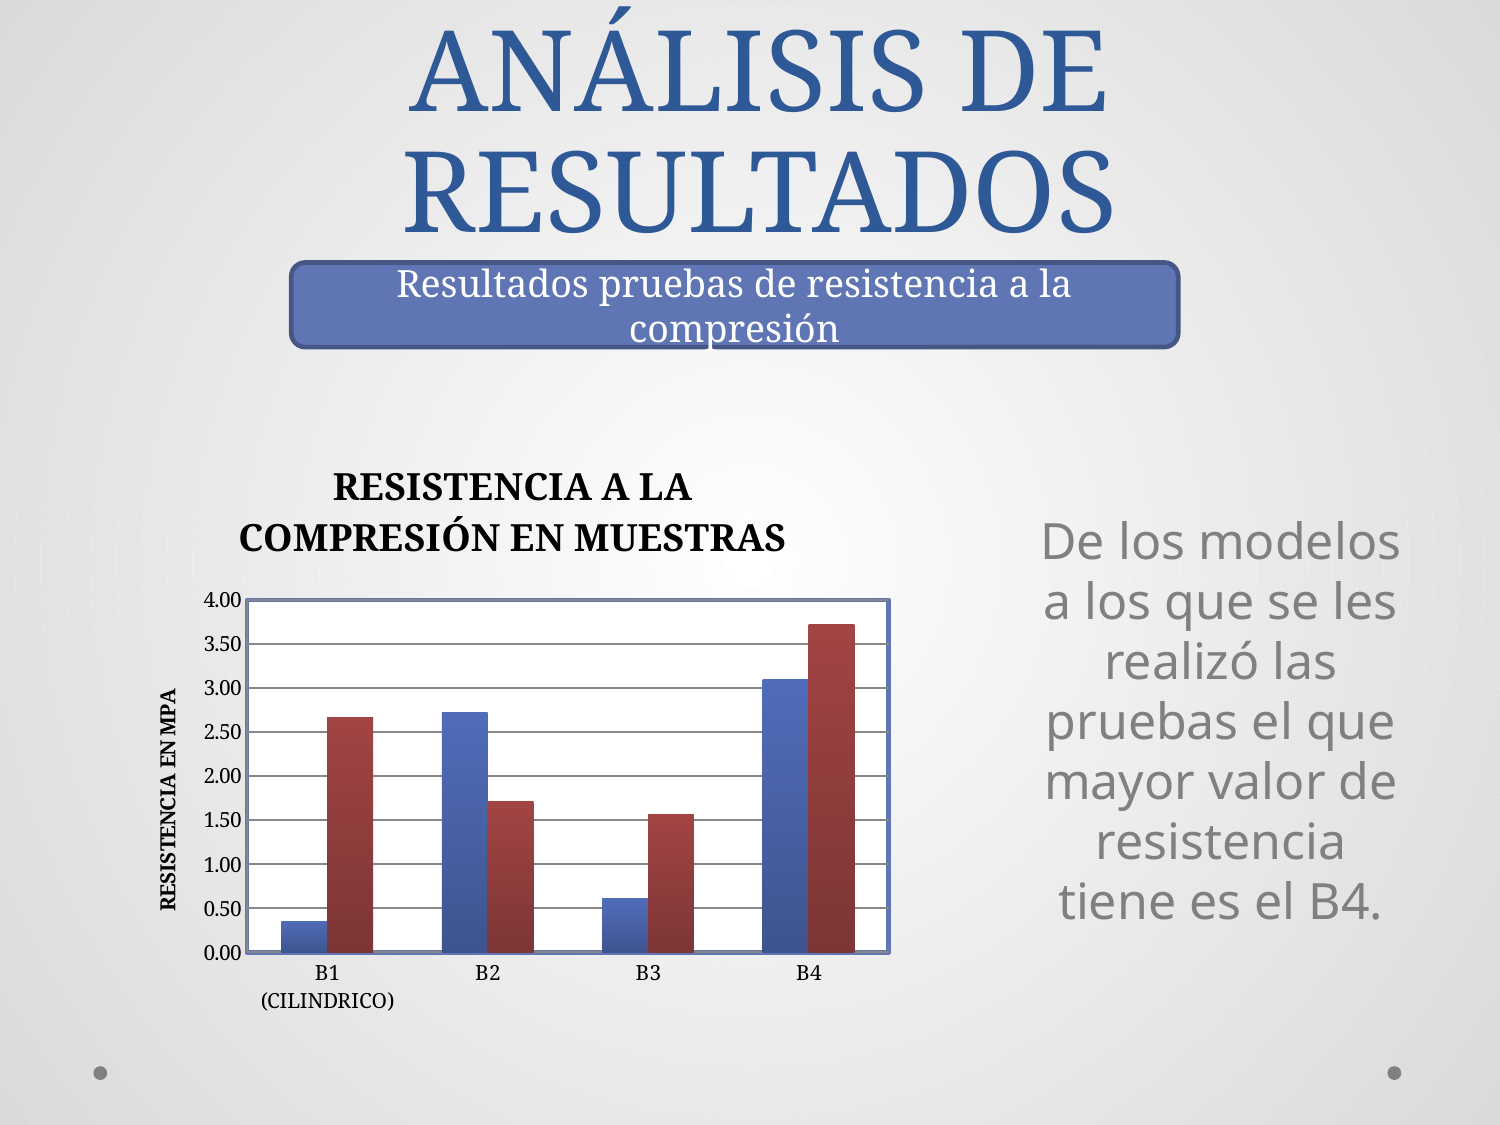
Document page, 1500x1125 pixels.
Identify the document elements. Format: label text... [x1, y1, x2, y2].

list De los modelos a los que se les realizó las pruebas el que mayor valor de resistencia tiene es el B4. [1016, 502, 1425, 943]
chart [120, 428, 905, 1027]
text_box Resultados pruebas de resistencia a la compresión [288, 260, 1181, 350]
title ANÁLISIS DE RESULTADOS [75, 0, 1445, 263]
